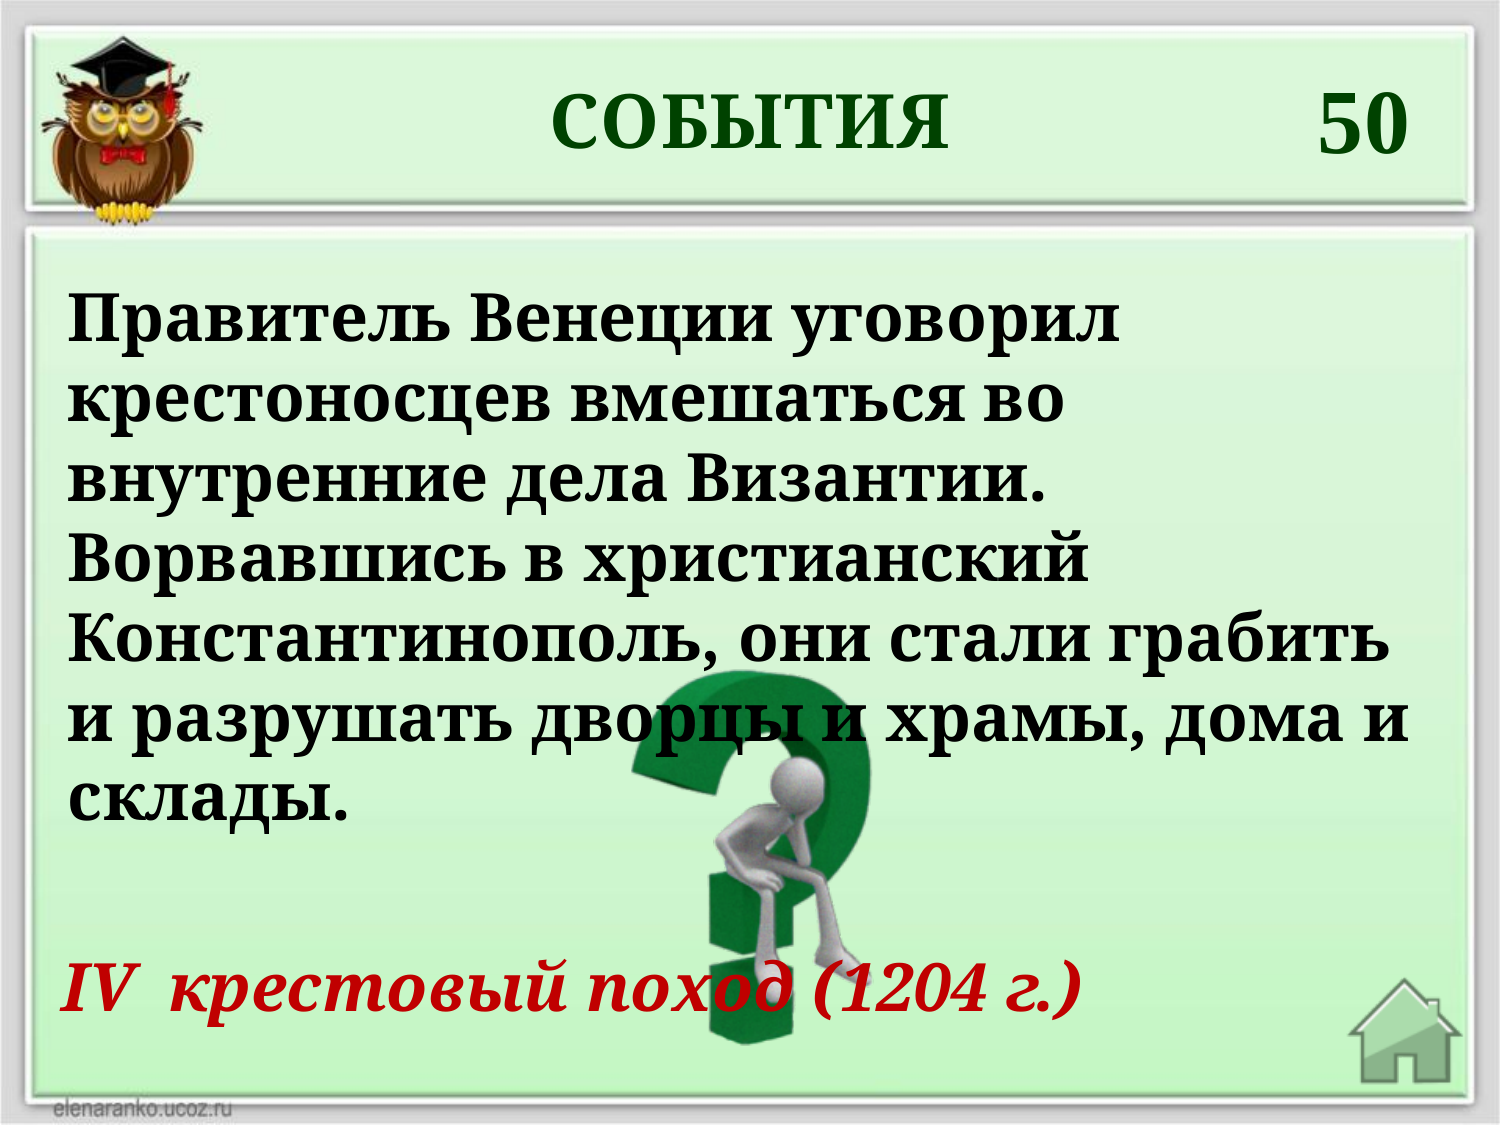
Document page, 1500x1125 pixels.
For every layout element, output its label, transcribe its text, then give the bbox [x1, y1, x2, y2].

picture [0, 0, 1500, 1125]
text_box 50 [1281, 54, 1447, 180]
text_box IV крестовый поход (1204 г.) [885, 937, 1441, 1033]
text_box Правитель Венеции уговорил крестоносцев вмешаться во внутренние дела Византии. Ворвавшись в христианский Константинополь, они стали грабить и разрушать дворцы и храмы, дома и склады. [53, 267, 1447, 842]
text_box СОБЫТИЯ [218, 66, 1281, 172]
text_box IV крестовый поход (1204 г.) [46, 937, 626, 1033]
